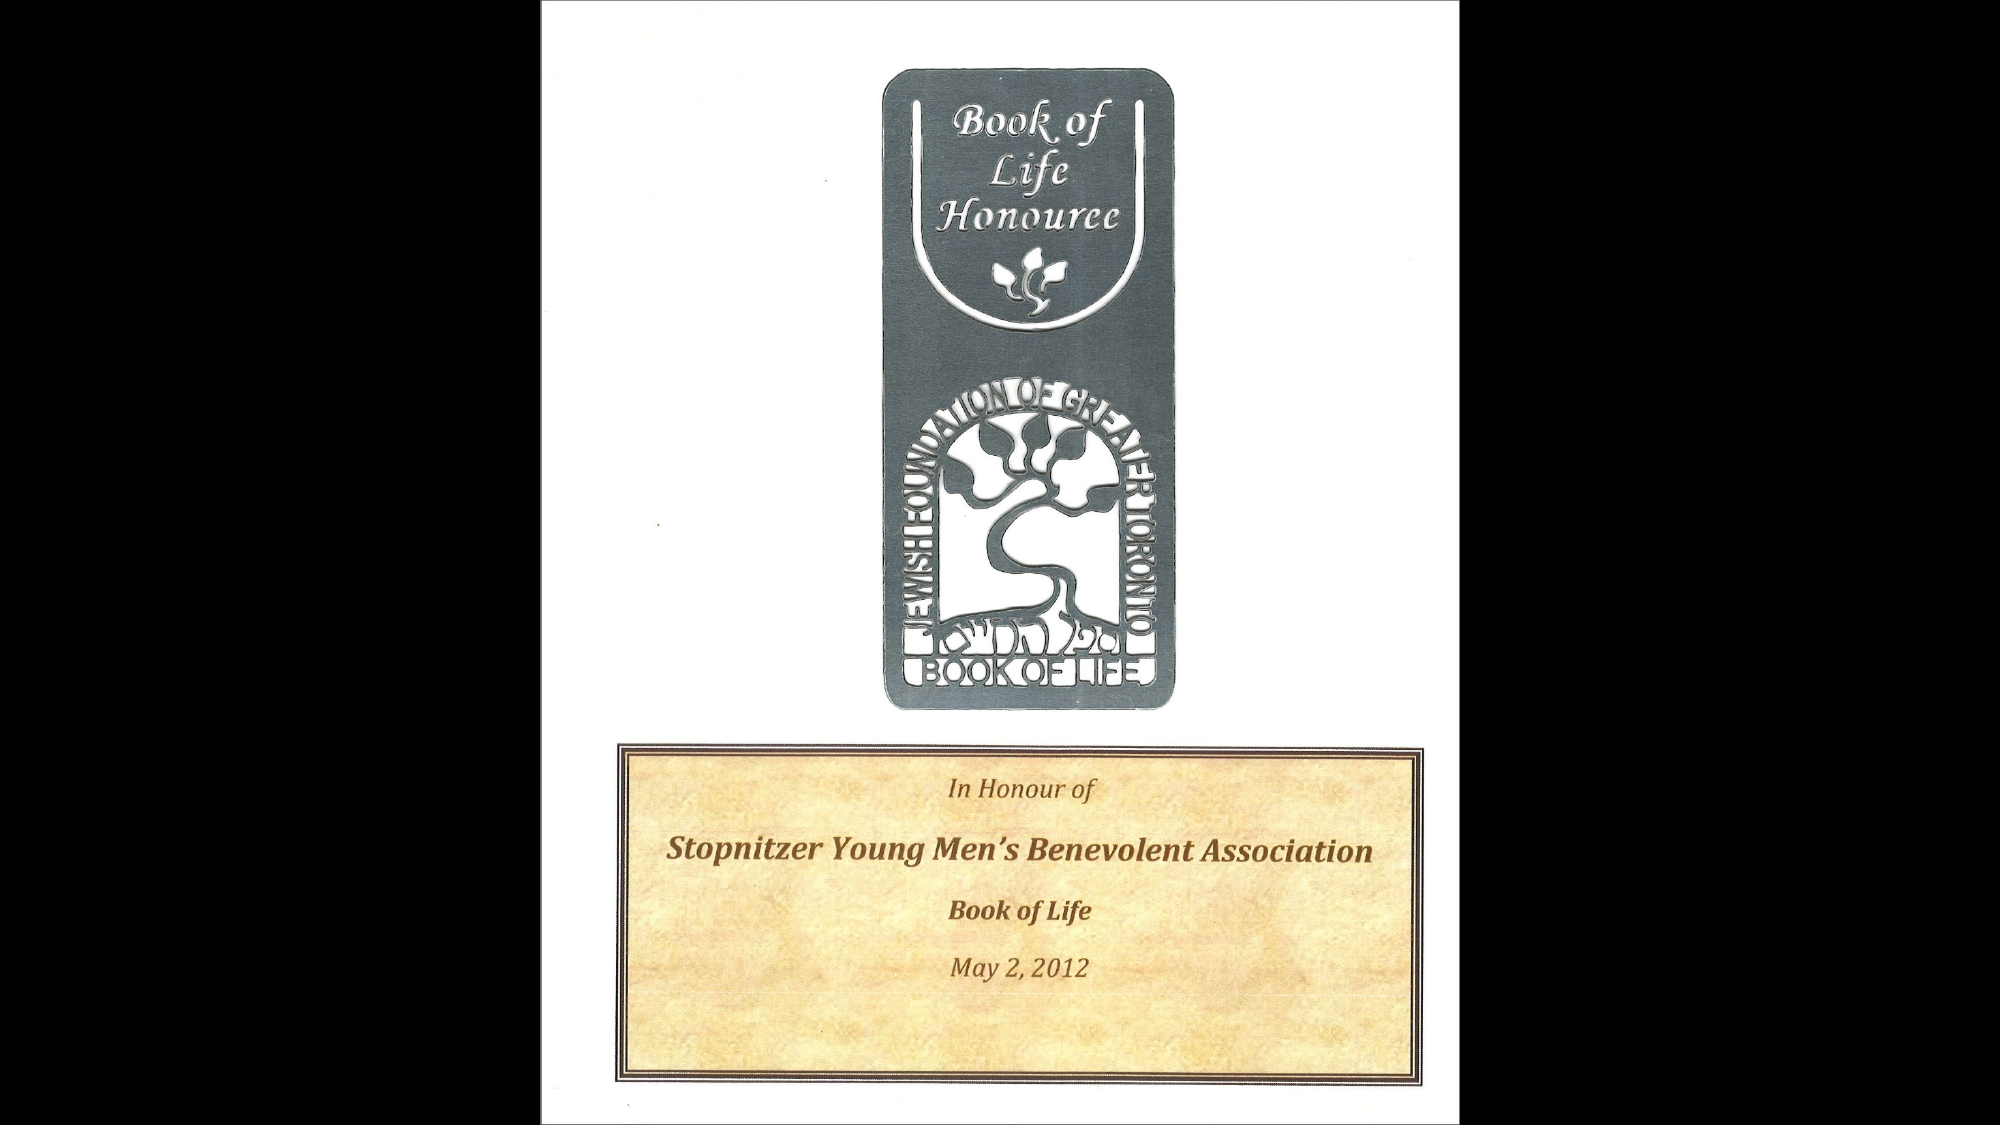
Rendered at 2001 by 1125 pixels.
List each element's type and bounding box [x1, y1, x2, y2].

picture [540, 0, 1460, 1125]
